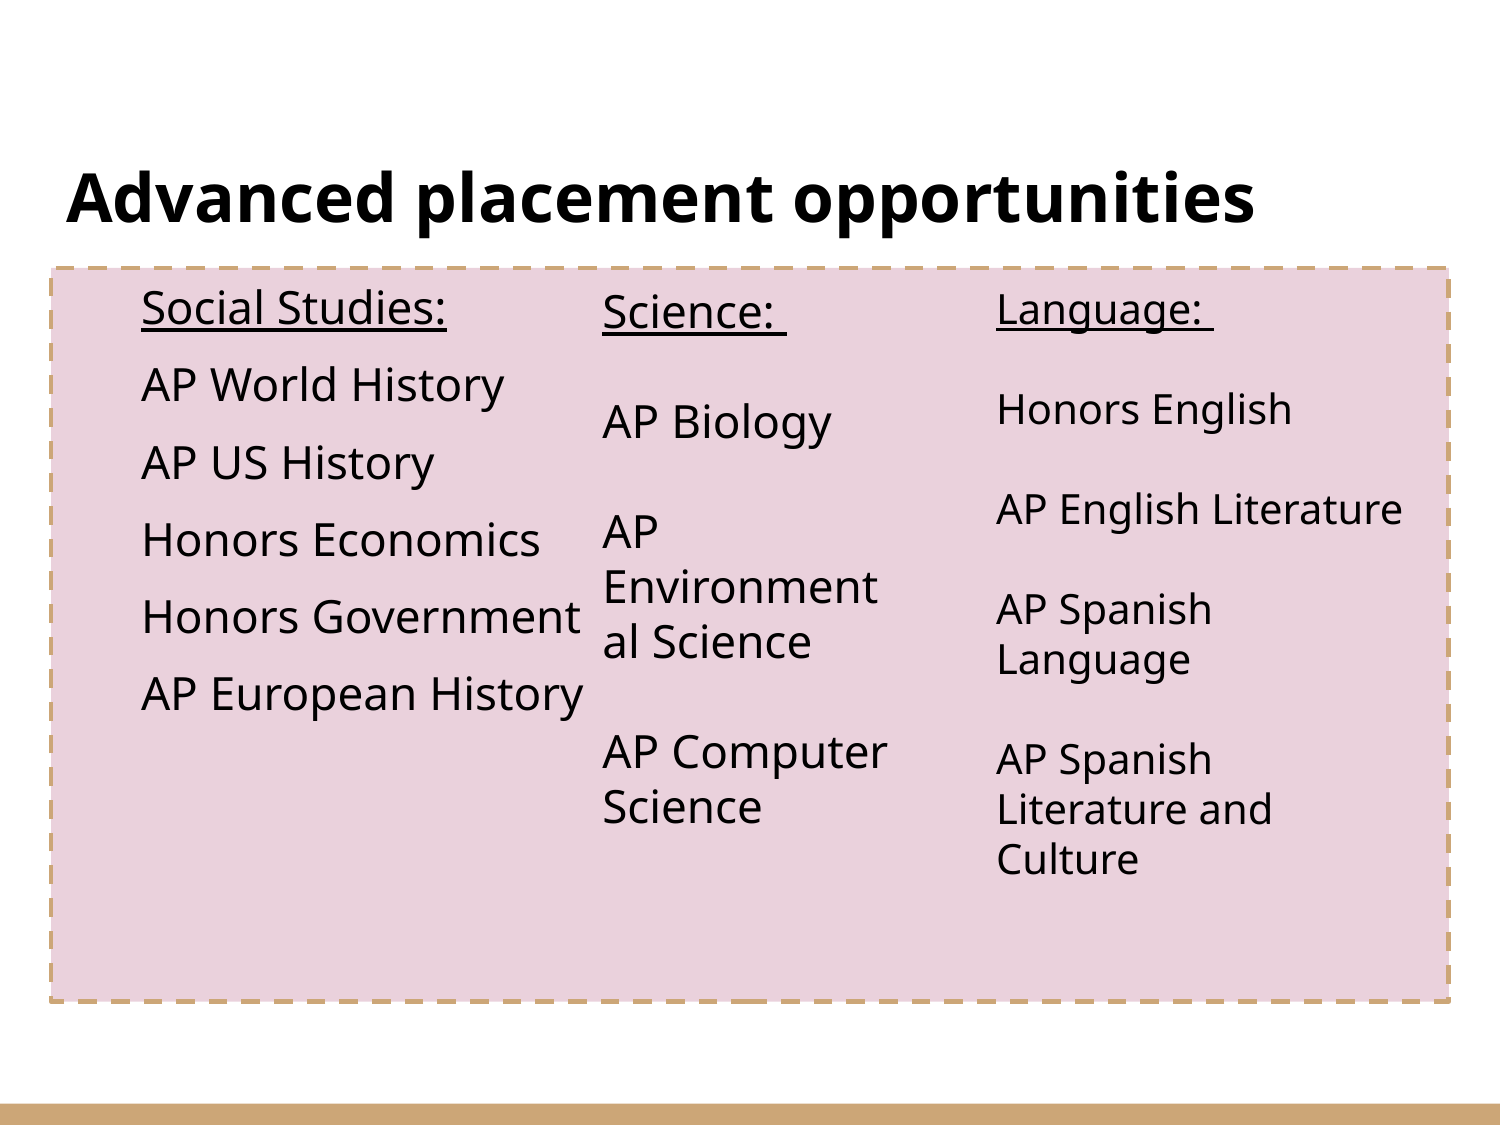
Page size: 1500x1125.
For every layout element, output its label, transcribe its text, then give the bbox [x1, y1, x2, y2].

text_box Science: AP Biology AP Environmental Science AP Computer Science [587, 267, 913, 938]
title Advanced placement opportunities [51, 69, 1449, 251]
list Social Studies: AP World History AP US History Honors Economics Honors Government AP European History [51, 267, 1449, 1002]
text_box Language: Honors English AP English Literature AP Spanish Language AP Spanish Literature and Culture [981, 267, 1422, 944]
